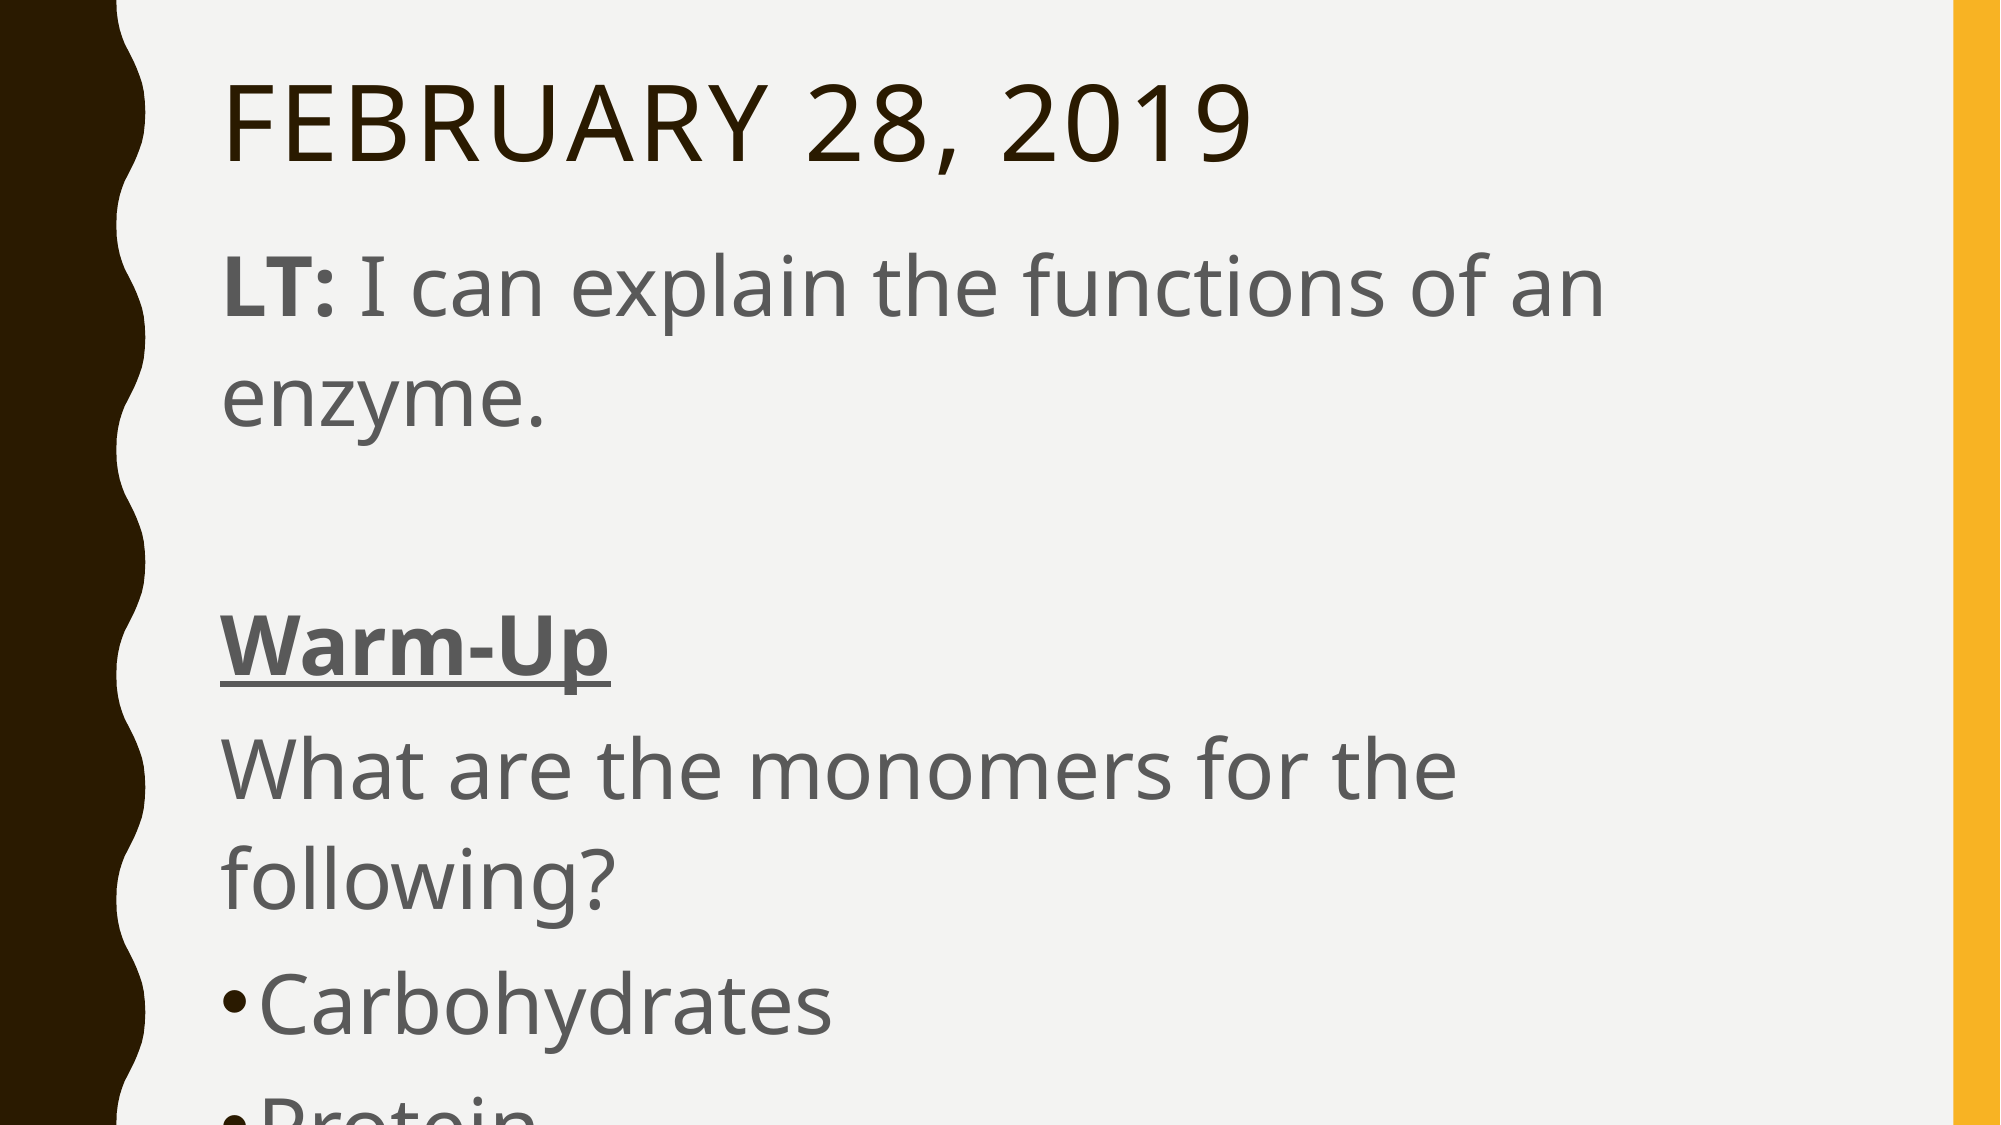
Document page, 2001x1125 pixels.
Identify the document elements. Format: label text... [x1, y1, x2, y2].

title February 28, 2019 [205, 62, 1875, 215]
list LT: I can explain the functions of an enzyme. Warm-Up What are the monomers for the following? Carbohydrates Protein Fats/lipids [205, 215, 1875, 965]
